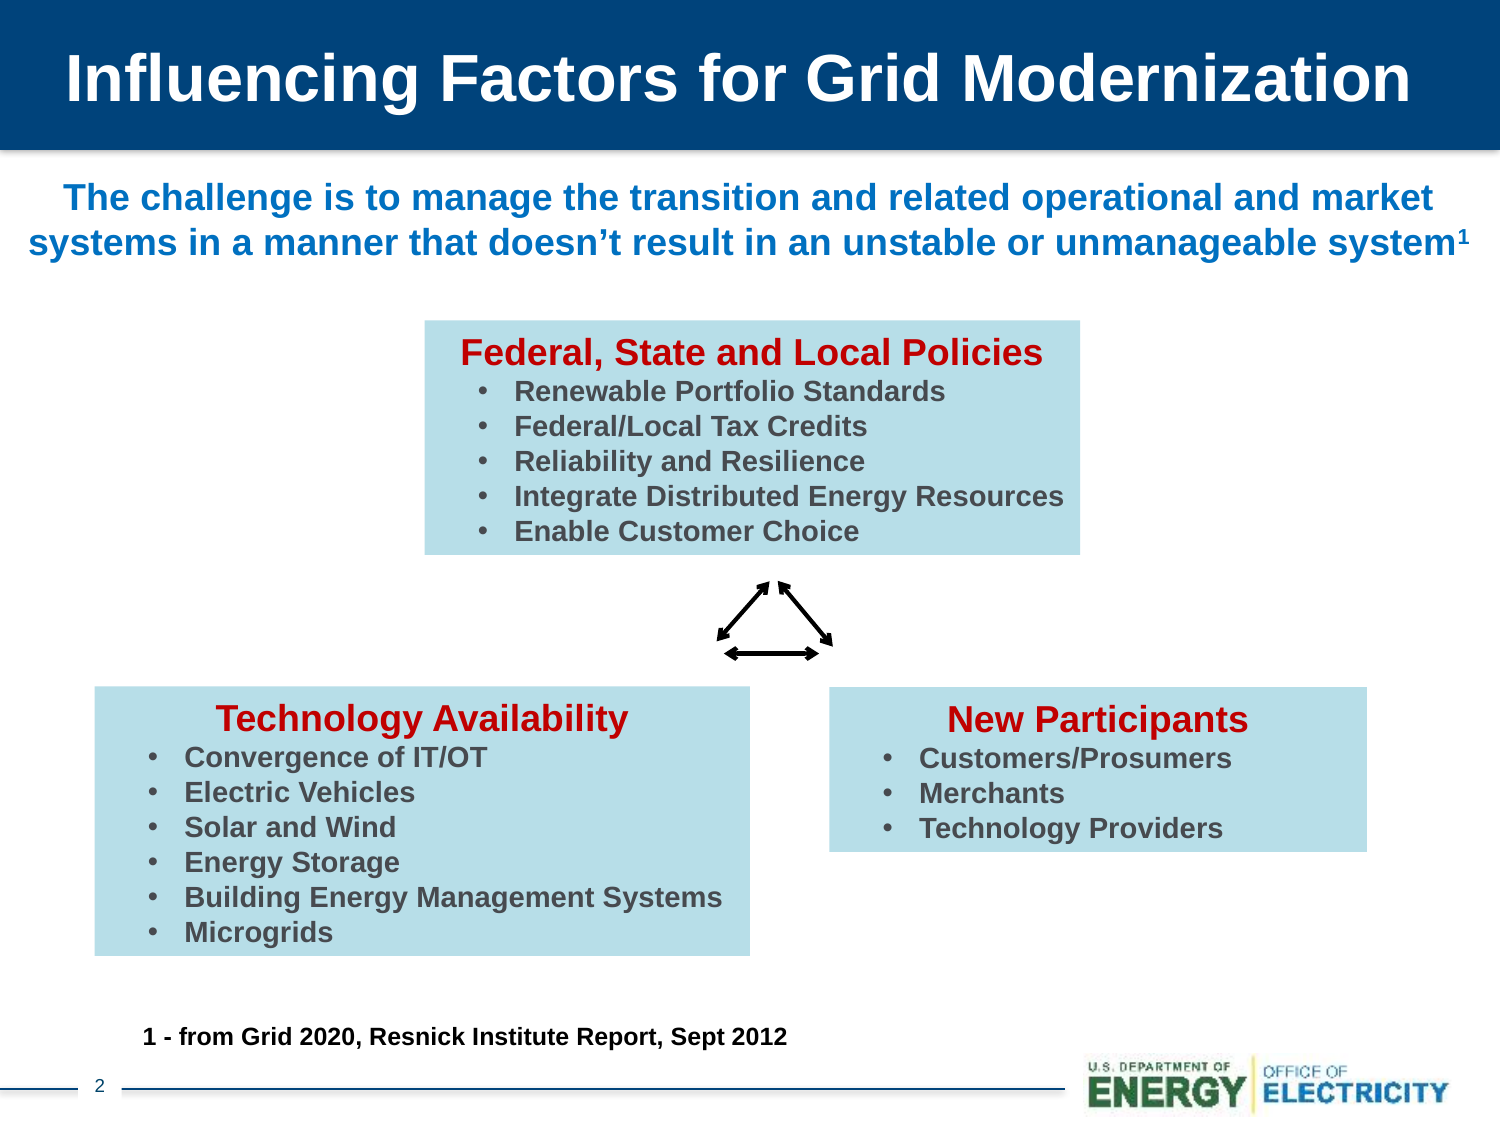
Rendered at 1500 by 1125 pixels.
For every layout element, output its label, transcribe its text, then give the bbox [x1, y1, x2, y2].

title Influencing Factors for Grid Modernization [50, 28, 1500, 122]
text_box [716, 580, 834, 654]
picture [1083, 1053, 1452, 1117]
text_box Technology Availability Convergence of IT/OT Electric Vehicles Solar and Wind Energy Storage Building Energy Management Systems Microgrids [94, 686, 750, 956]
text_box New Participants Customers/Prosumers Merchants Technology Providers [829, 687, 1367, 852]
text_box Federal, State and Local Policies Renewable Portfolio Standards Federal/Local Tax Credits Reliability and Resilience Integrate Distributed Energy Resources Enable Customer Choice [424, 320, 1081, 555]
text_box 1 - from Grid 2020, Resnick Institute Report, Sept 2012 [128, 1013, 822, 1058]
text_box The challenge is to manage the transition and related operational and market systems in a manner that doesn’t result in an unstable or unmanageable system1 [8, 165, 1490, 271]
